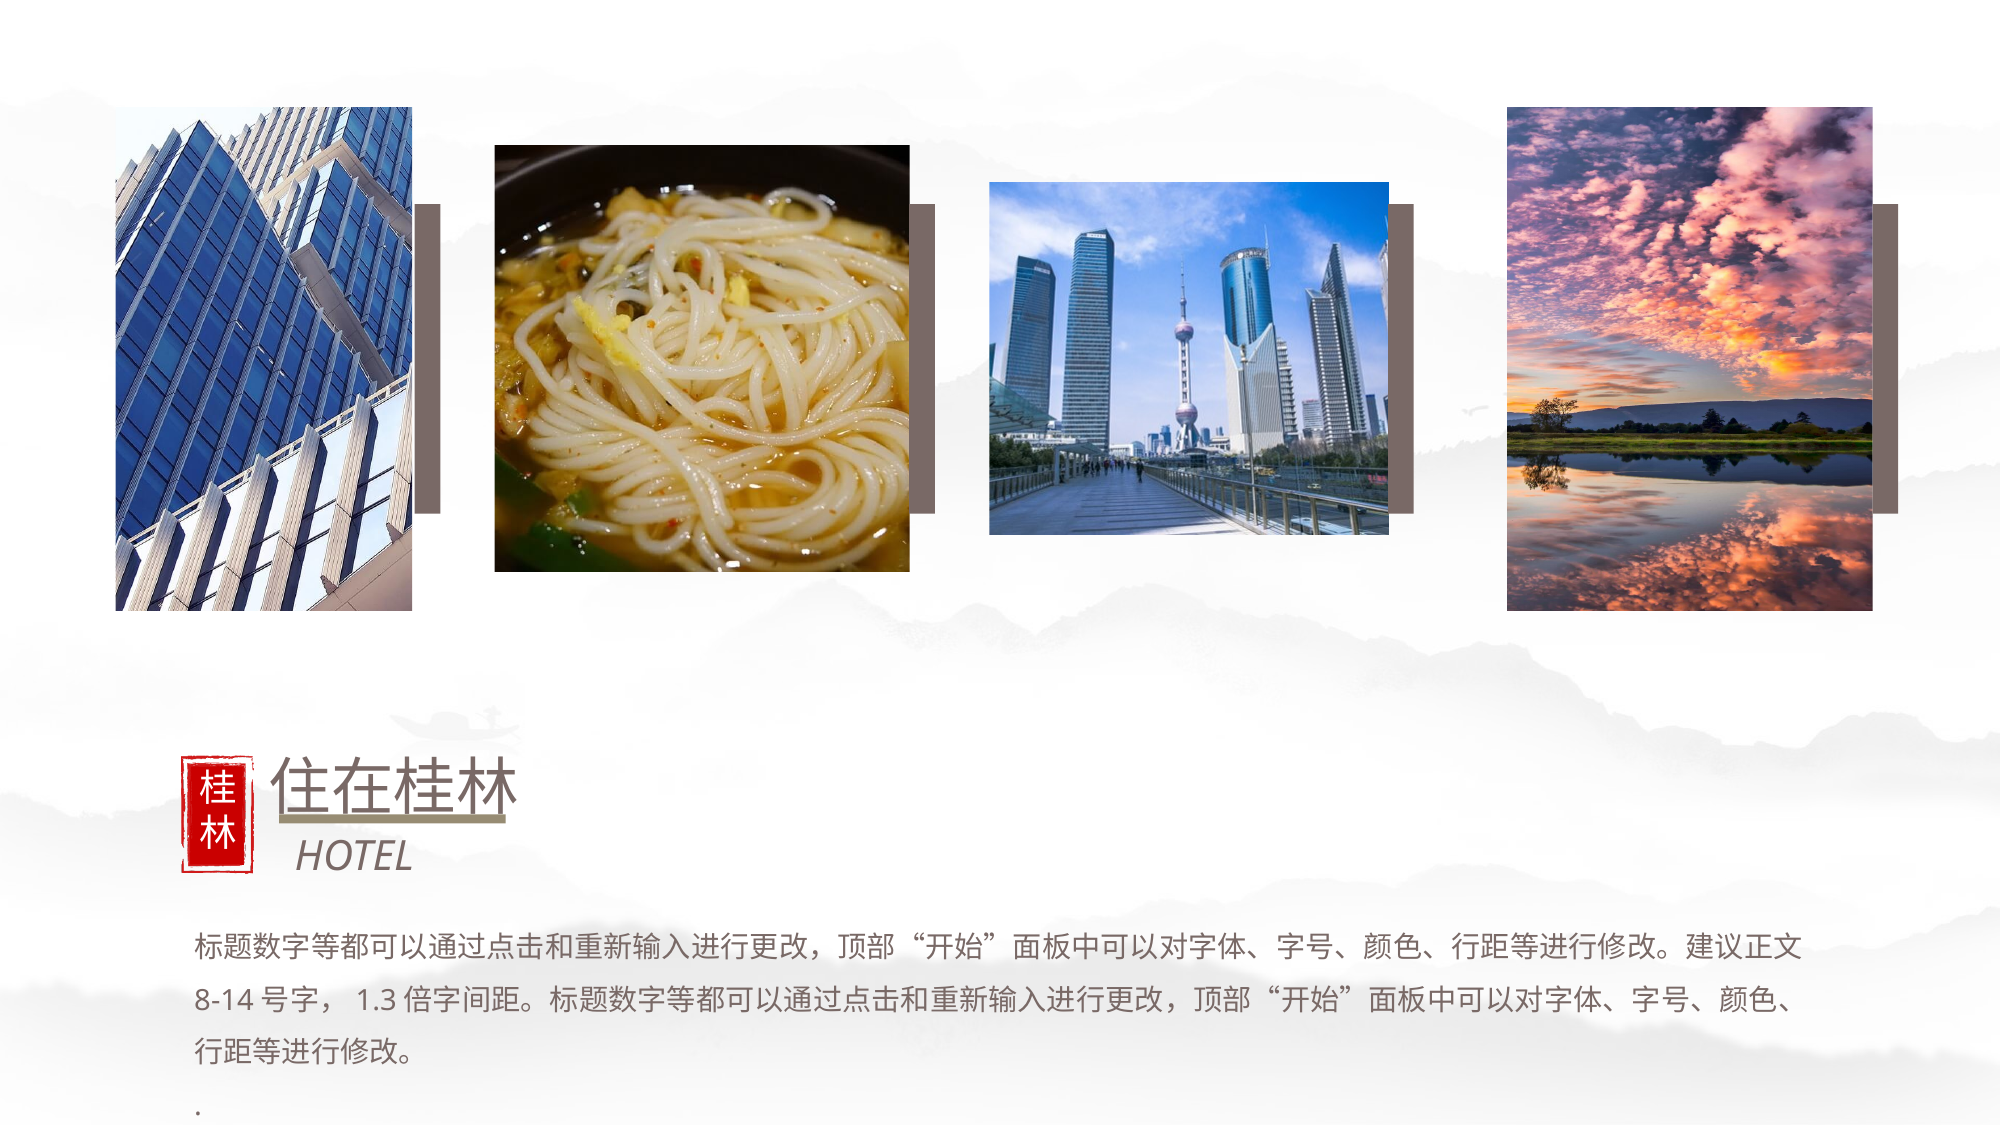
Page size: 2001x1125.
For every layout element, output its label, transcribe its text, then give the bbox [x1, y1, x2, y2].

text_box [1506, 106, 1874, 611]
text_box [908, 203, 936, 515]
text_box [1872, 203, 1899, 515]
text_box [493, 145, 911, 573]
text_box [988, 182, 1390, 536]
text_box 标题数字等都可以通过点击和重新输入进行更改，顶部“开始”面板中可以对字体、字号、颜色、行距等进行修改。建议正文8-14号字，1.3倍字间距。标题数字等都可以通过点击和重新输入进行更改，顶部“开始”面板中可以对字体、字号、颜色、行距等进行修改。 . [179, 903, 1848, 1125]
text_box [1387, 203, 1415, 515]
text_box [414, 203, 441, 515]
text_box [139, 702, 537, 895]
text_box [115, 106, 413, 611]
